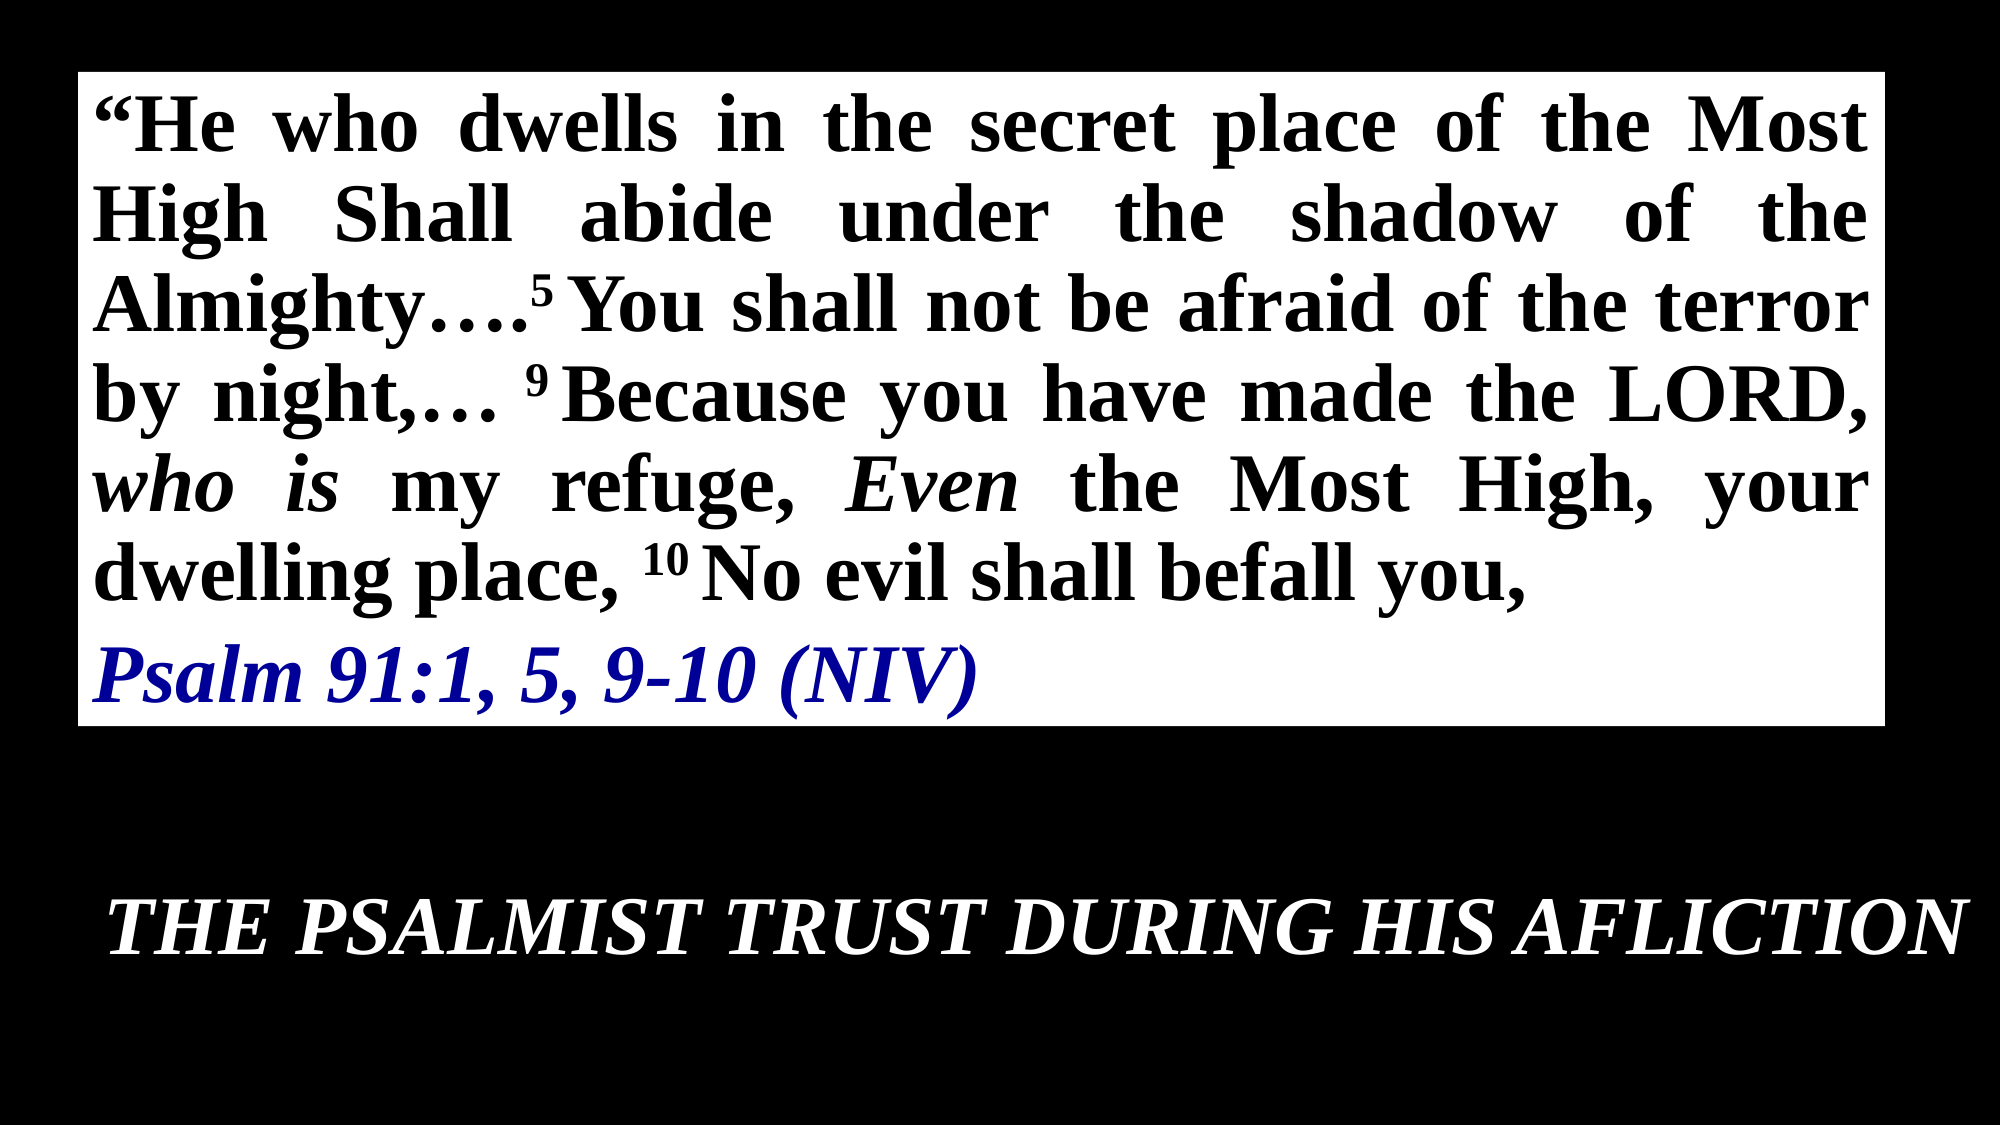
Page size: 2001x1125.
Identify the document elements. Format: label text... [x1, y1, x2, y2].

text_box “He who dwells in the secret place of the Most High Shall abide under the shadow of the Almighty….5 You shall not be afraid of the terror by night,… 9 Because you have made the LORD, who is my refuge, Even the Most High, your dwelling place, 10 No evil shall befall you, Psalm 91:1, 5, 9-10 (NIV) [78, 71, 1885, 727]
text_box THE PSALMIST TRUST DURING HIS AFLICTION [88, 928, 1985, 979]
